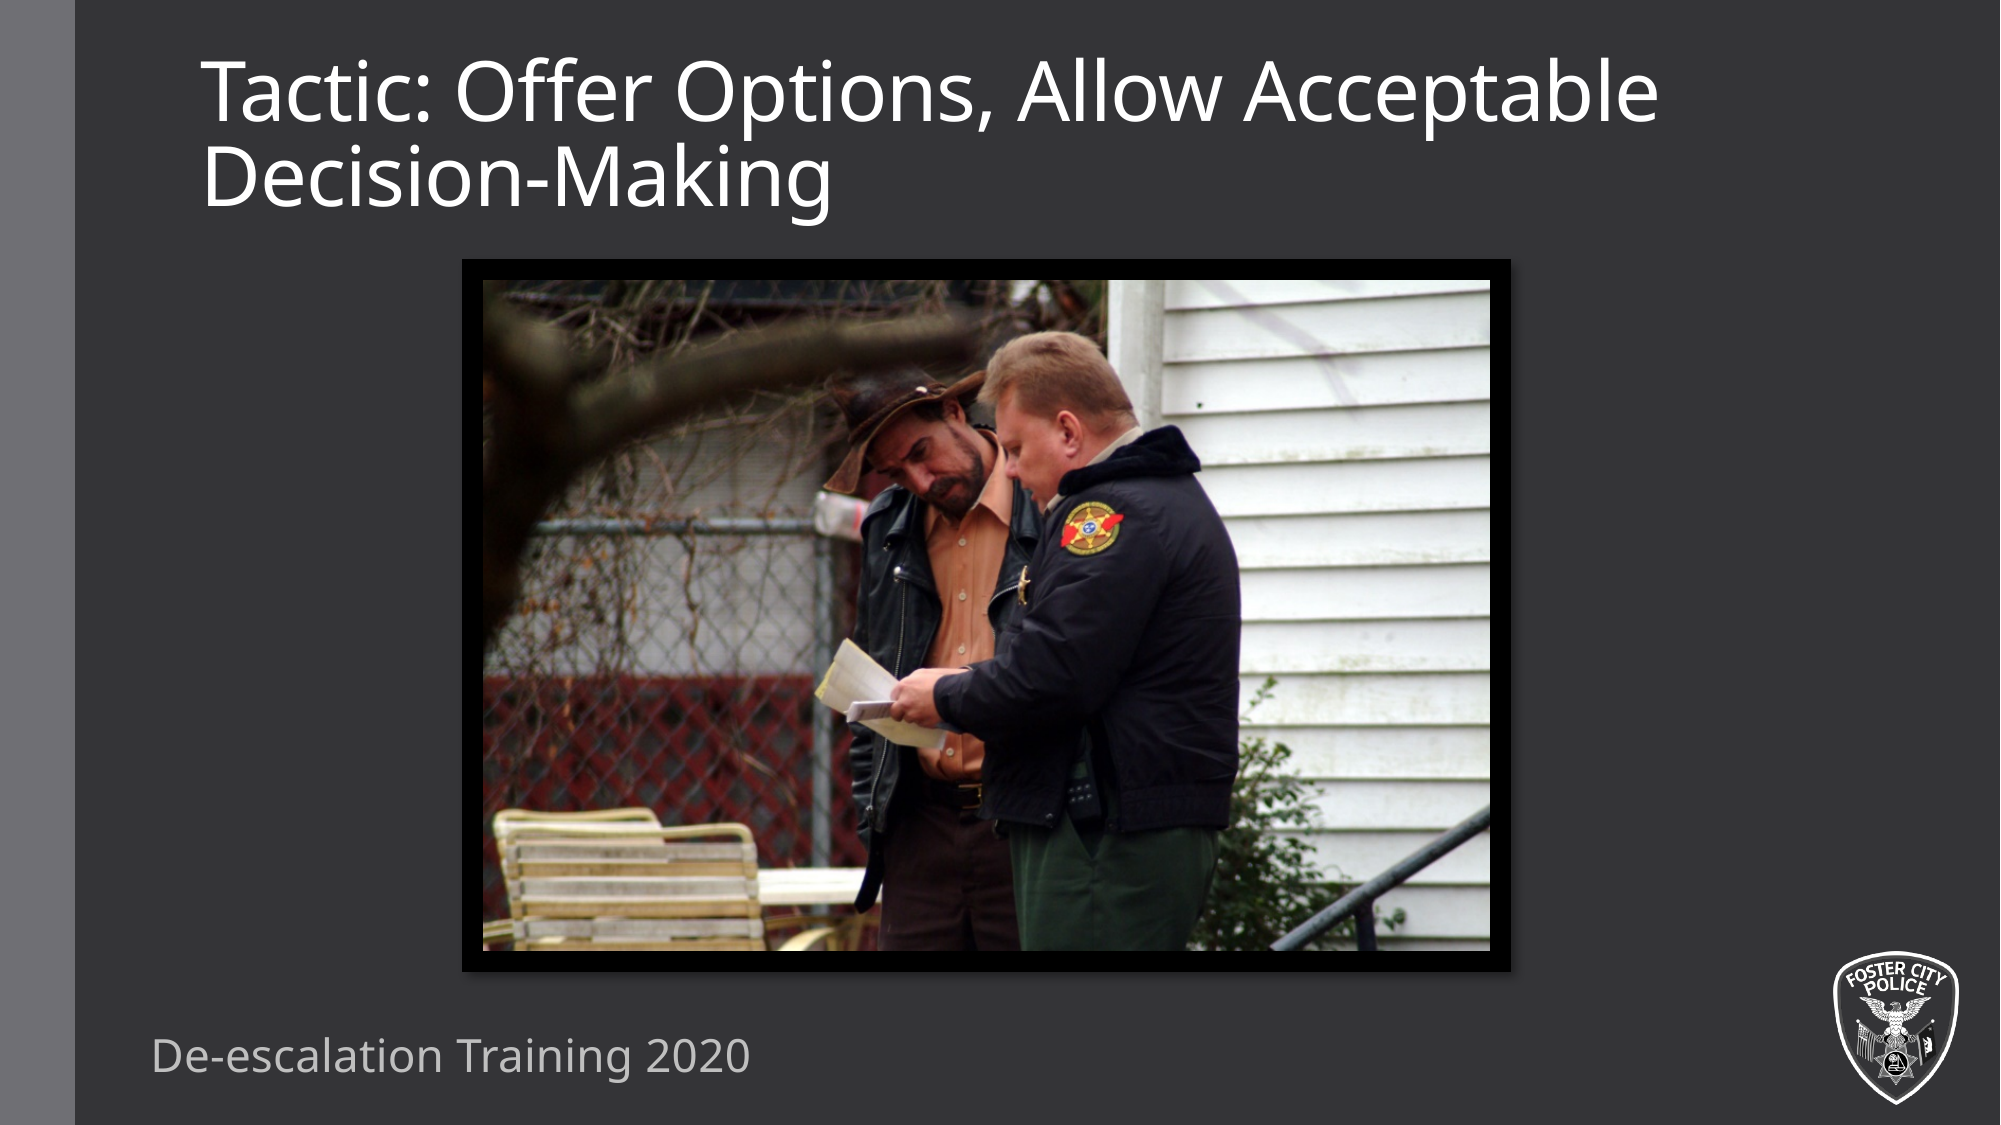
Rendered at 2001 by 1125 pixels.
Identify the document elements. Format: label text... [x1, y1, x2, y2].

picture [1832, 951, 1959, 1106]
subtitle De-escalation Training 2020 [135, 1023, 1559, 1105]
picture [482, 279, 1491, 952]
title Tactic: Offer Options, Allow Acceptable Decision-Making [185, 43, 1778, 232]
